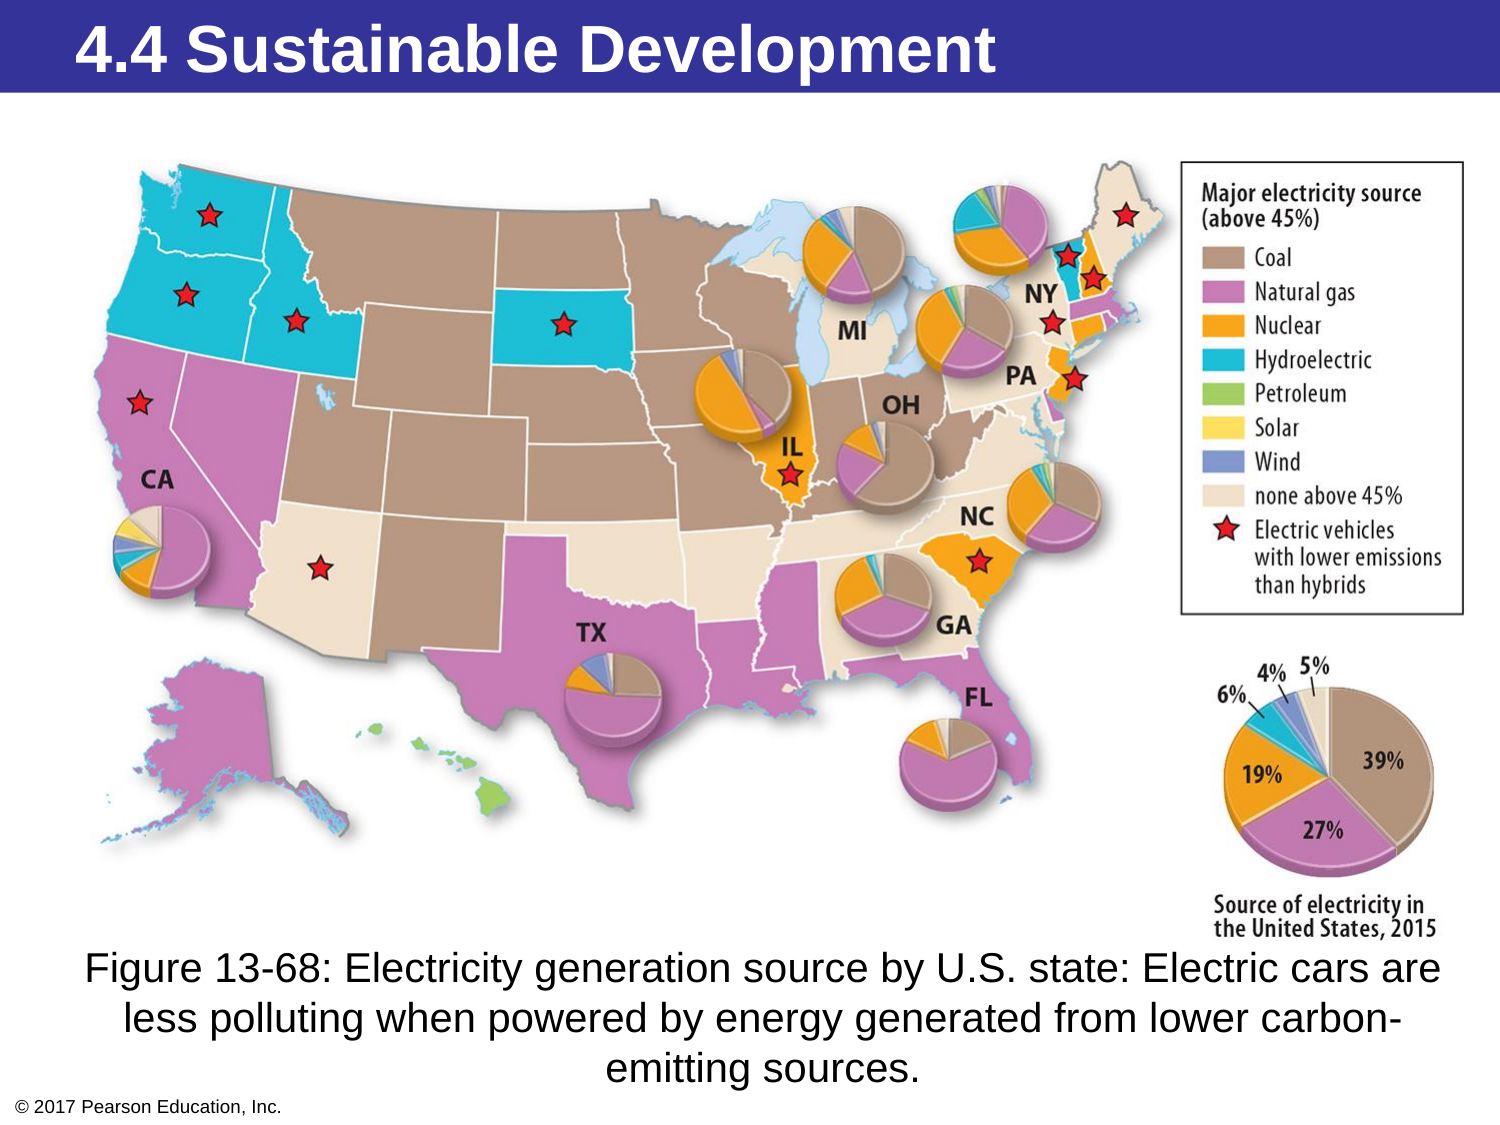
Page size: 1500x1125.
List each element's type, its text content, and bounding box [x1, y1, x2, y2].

list Figure 13-68: Electricity generation source by U.S. state: Electric cars are less polluting when powered by energy generated from lower carbon-emitting sources. [58, 933, 1468, 1125]
picture [74, 143, 1475, 941]
text_box 4.4 Sustainable Development [0, 0, 1500, 93]
